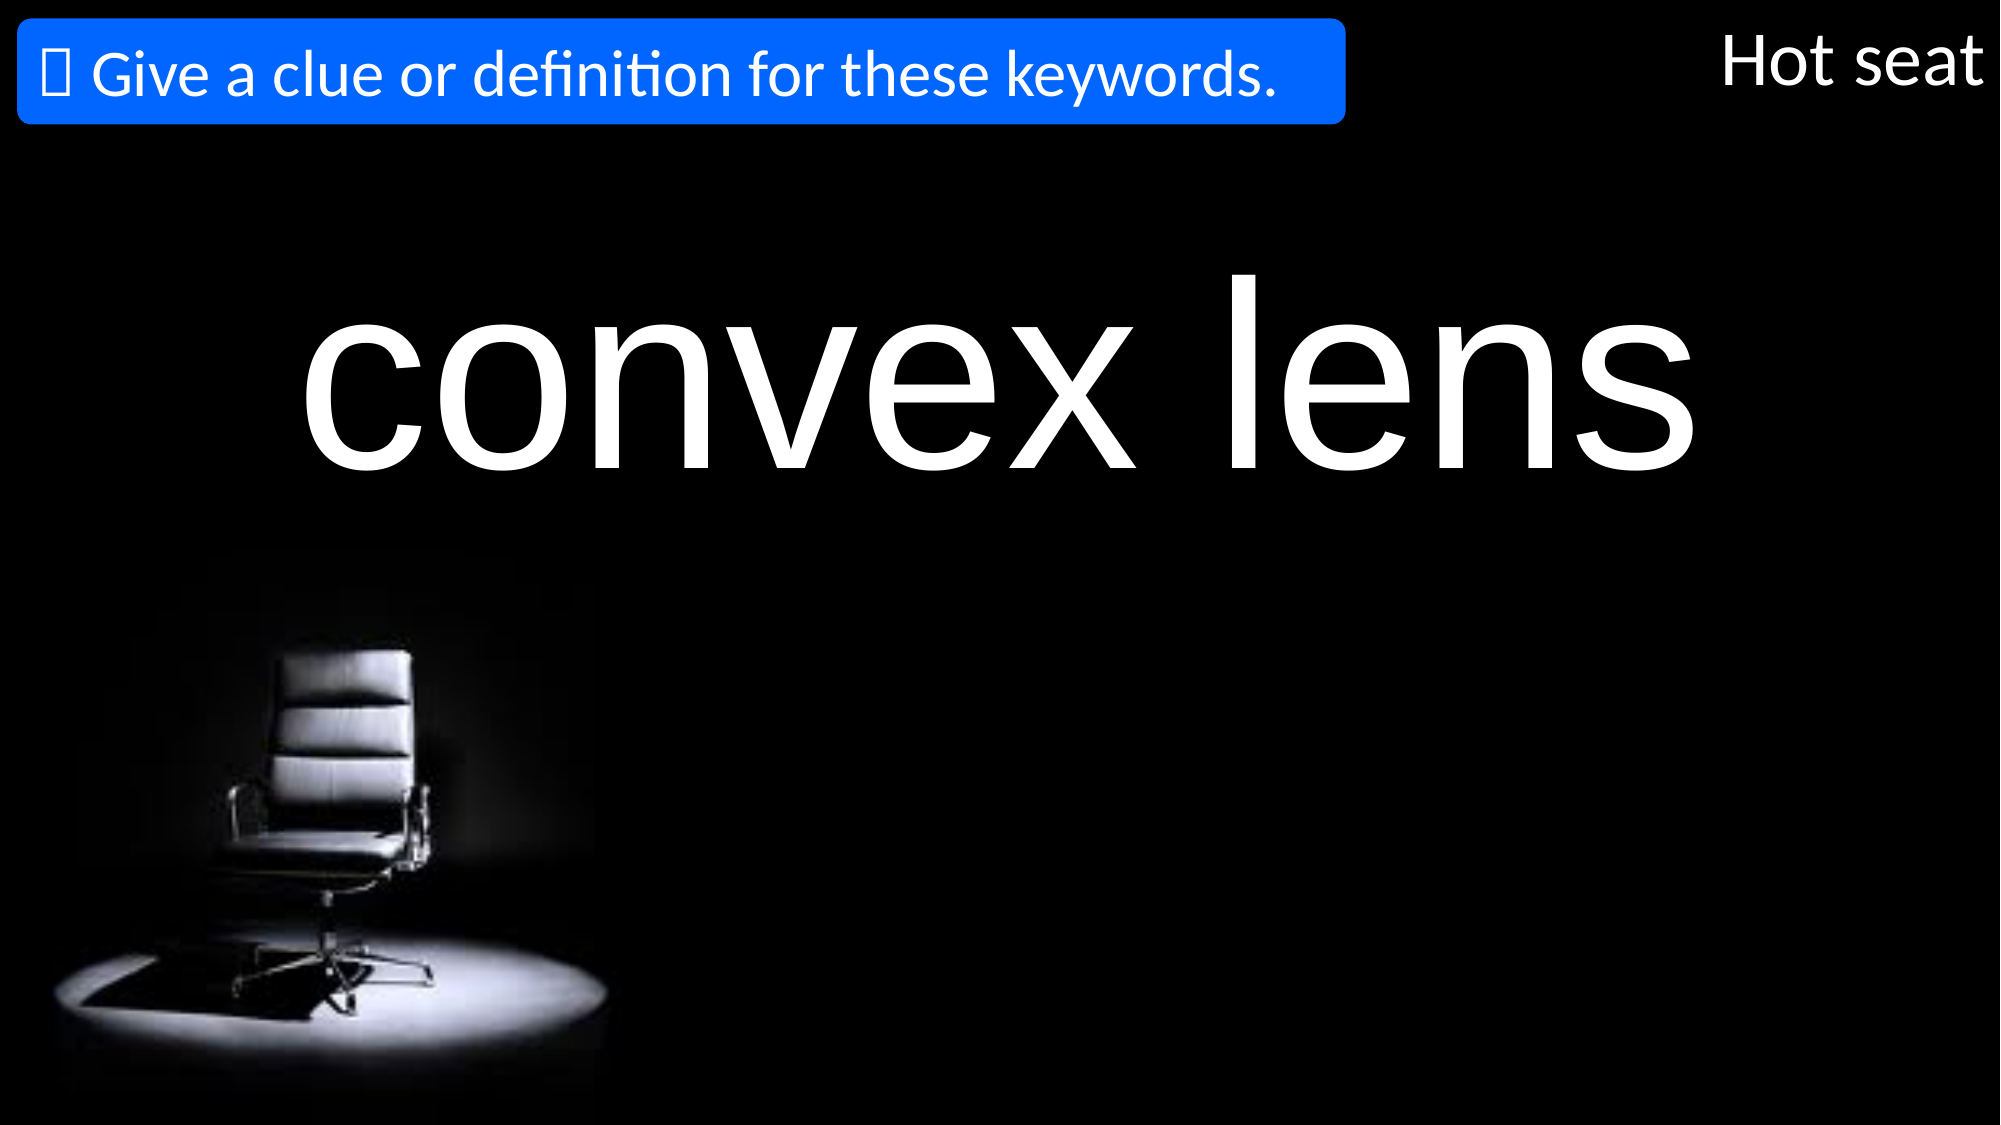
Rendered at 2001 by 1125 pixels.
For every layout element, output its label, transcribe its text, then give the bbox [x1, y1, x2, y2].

picture [0, 548, 665, 1125]
text_box convex lens [0, 194, 2000, 530]
text_box Hot seat [1584, 0, 2000, 109]
text_box  Give a clue or definition for these keywords. [17, 18, 1346, 125]
